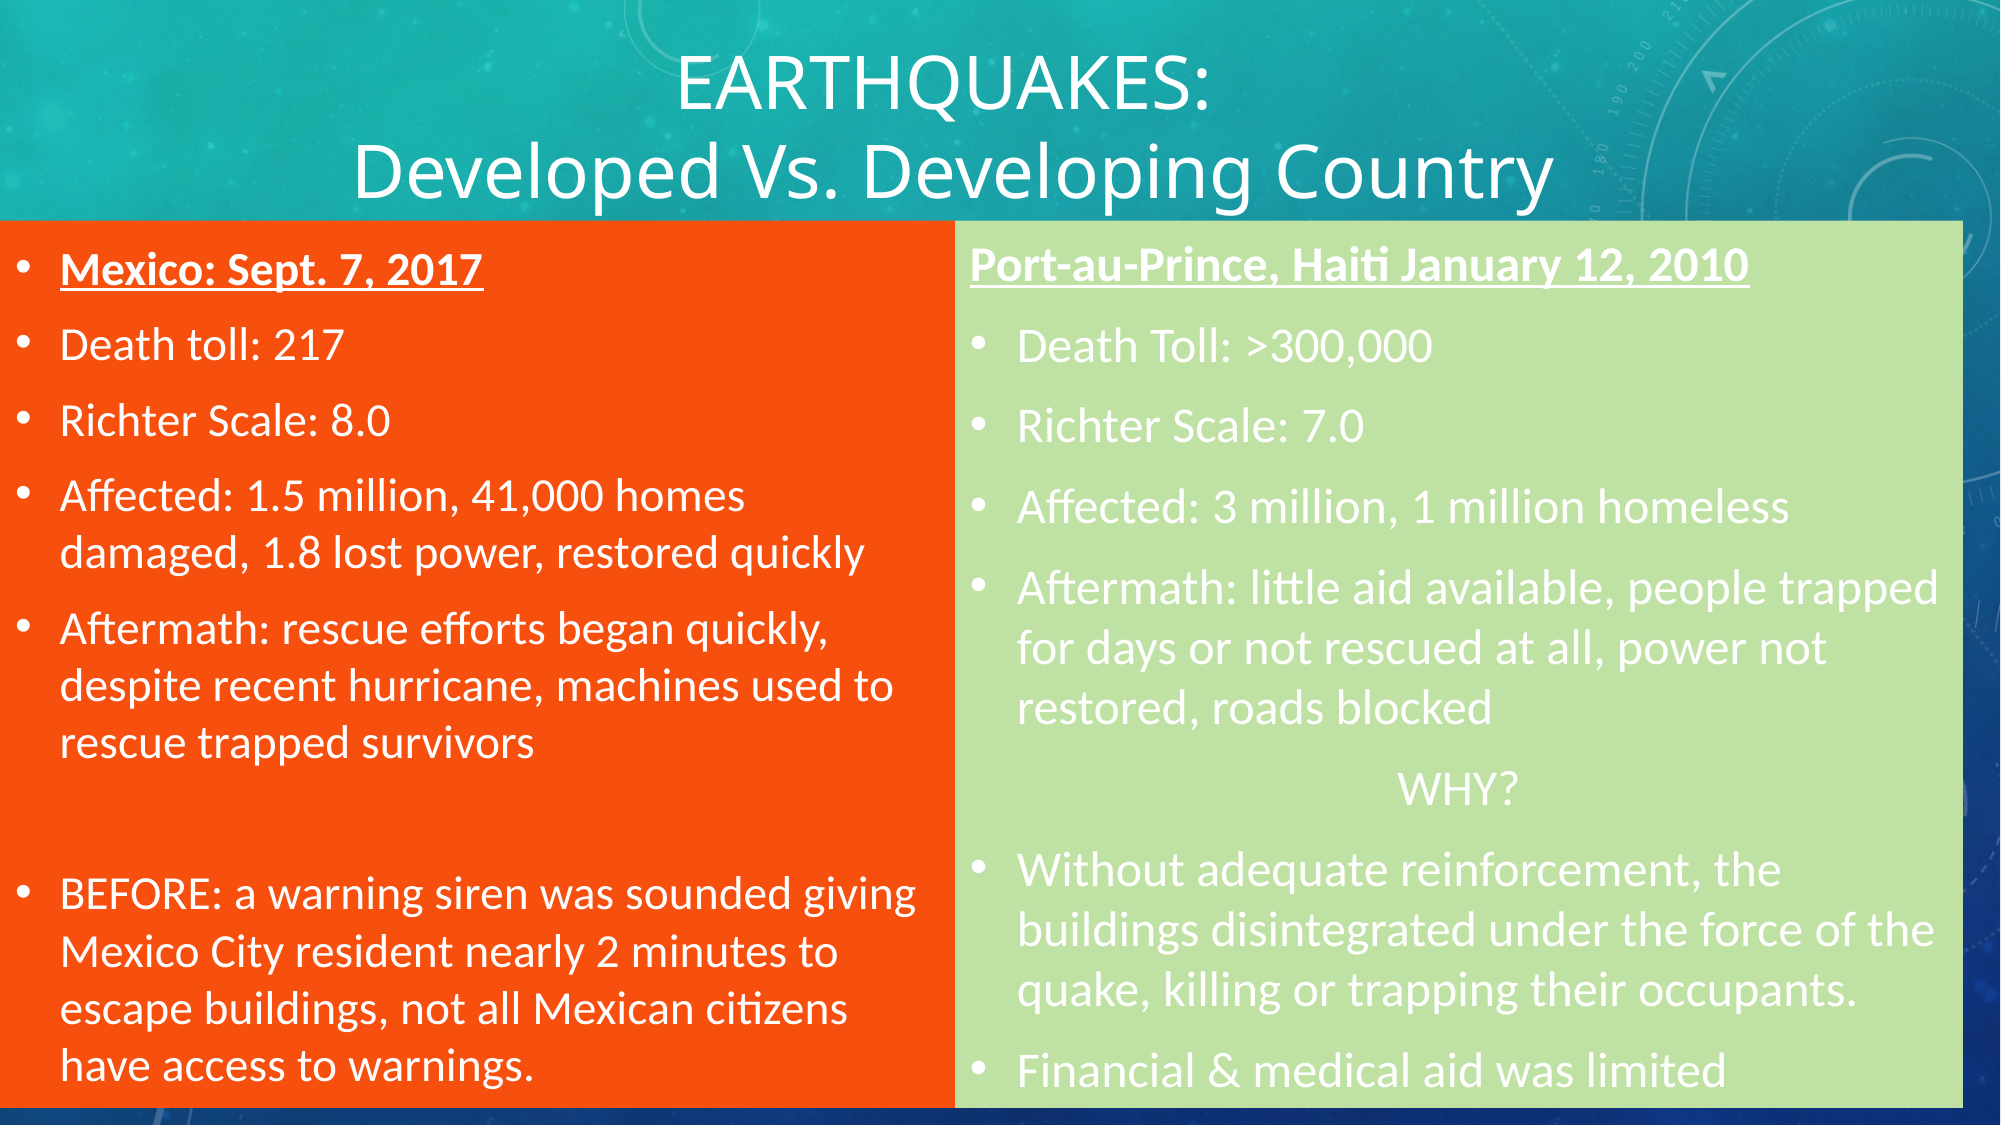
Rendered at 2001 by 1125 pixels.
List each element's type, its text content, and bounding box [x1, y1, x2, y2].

picture [0, 0, 2001, 1125]
title Earthquakes: Developed Vs. Developing Country [112, 27, 1775, 220]
list Port-au-Prince, Haiti January 12, 2010 Death Toll: >300,000 Richter Scale: 7.0 Affected: 3 million, 1 million homeless Aftermath: little aid available, people trapped for days or not rescued at all, power not restored, roads blocked WHY? Without adequate reinforcement, the buildings disintegrated under the force of the quake, killing or trapping their occupants. Financial & medical aid was limited [955, 220, 1963, 1108]
list Mexico: Sept. 7, 2017 Death toll: 217 Richter Scale: 8.0 Affected: 1.5 million, 41,000 homes damaged, 1.8 lost power, restored quickly Aftermath: rescue efforts began quickly, despite recent hurricane, machines used to rescue trapped survivors BEFORE: a warning siren was sounded giving Mexico City resident nearly 2 minutes to escape buildings, not all Mexican citizens have access to warnings. [0, 220, 955, 1108]
